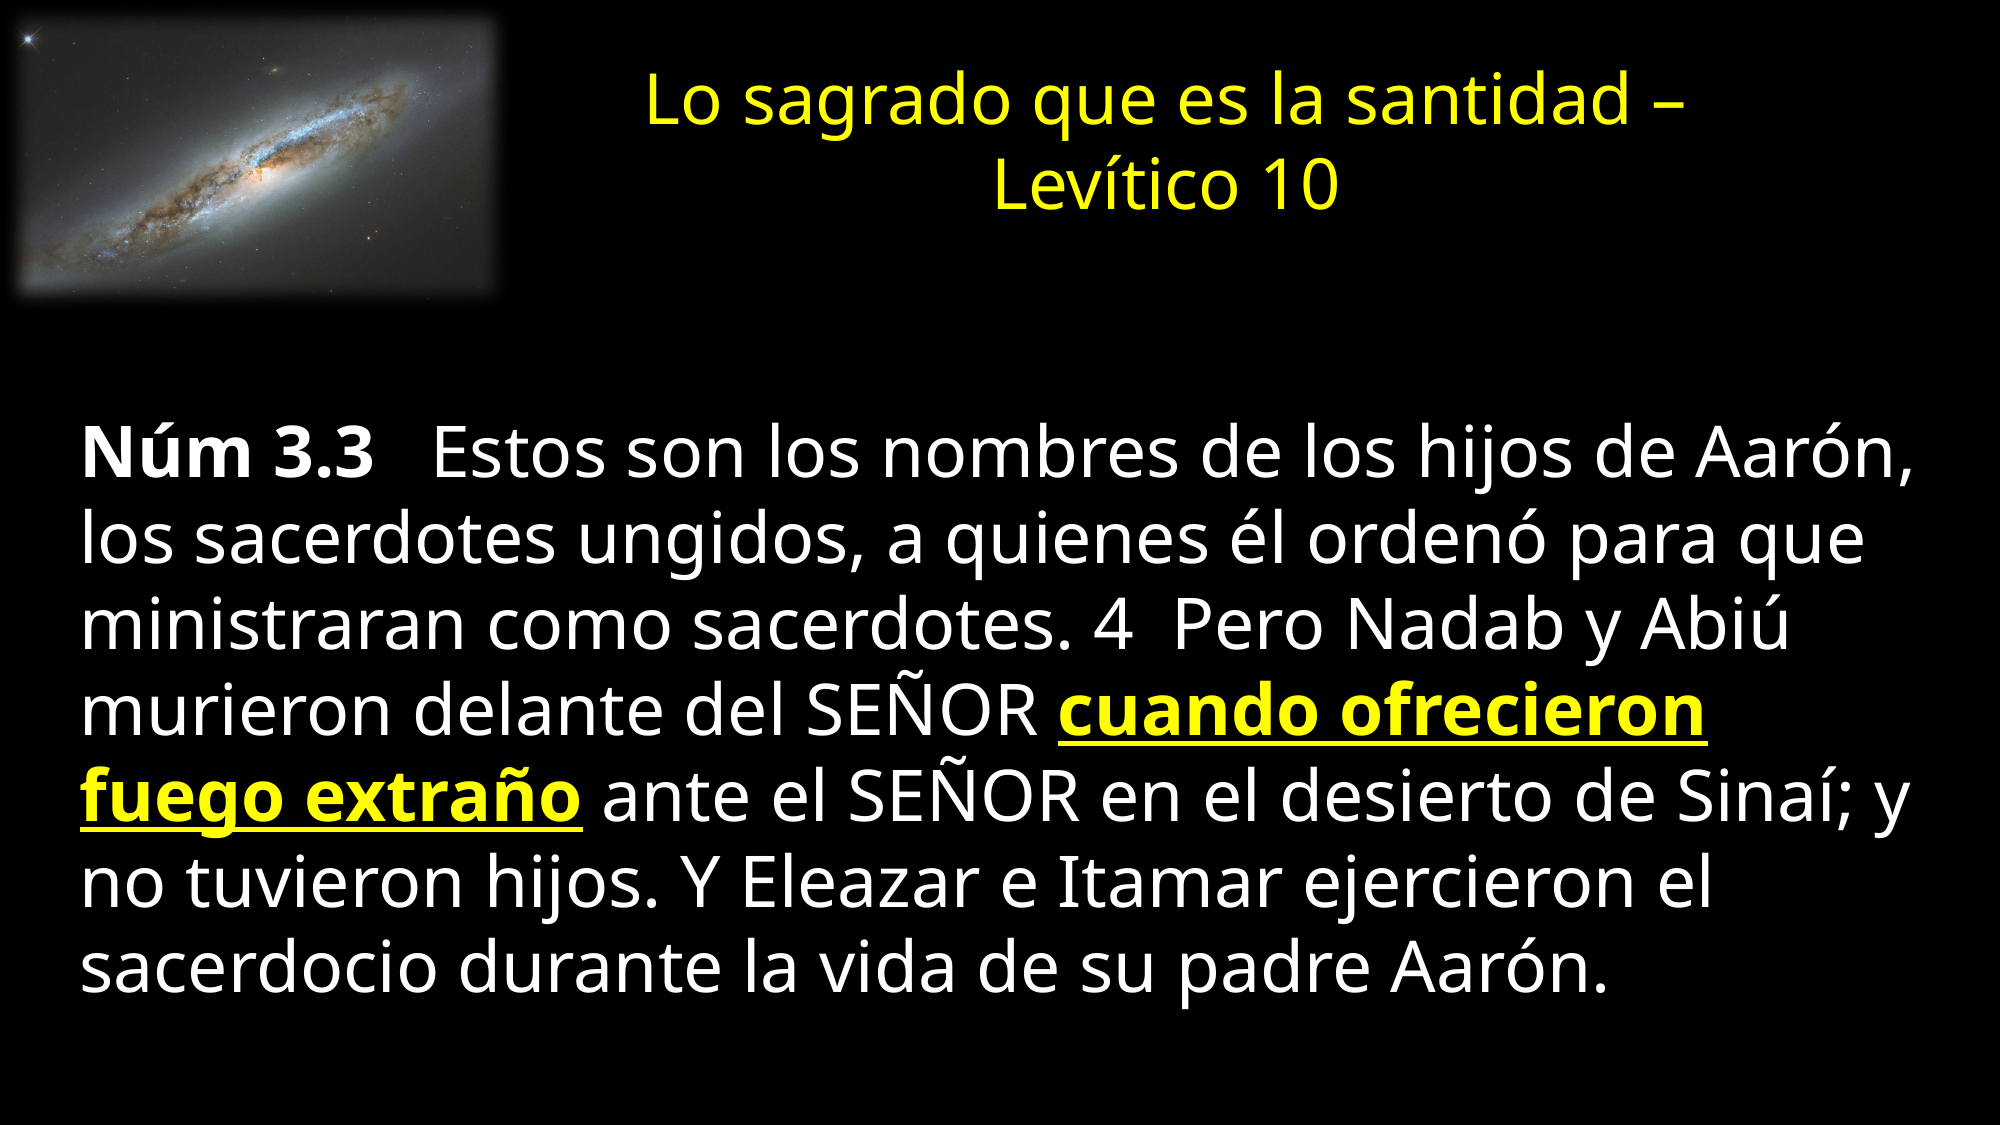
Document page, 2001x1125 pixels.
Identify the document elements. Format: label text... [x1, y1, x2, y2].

text_box Lo sagrado que es la santidad – Levítico 10 [517, 45, 1842, 233]
picture [0, 0, 513, 354]
list Núm 3.3 Estos son los nombres de los hijos de Aarón, los sacerdotes ungidos, a quienes él ordenó para que ministraran como sacerdotes. 4 Pero Nadab y Abiú murieron delante del SEÑOR cuando ofrecieron fuego extraño ante el SEÑOR en el desierto de Sinaí; y no tuvieron hijos. Y Eleazar e Itamar ejercieron el sacerdocio durante la vida de su padre Aarón. [64, 398, 1936, 1030]
